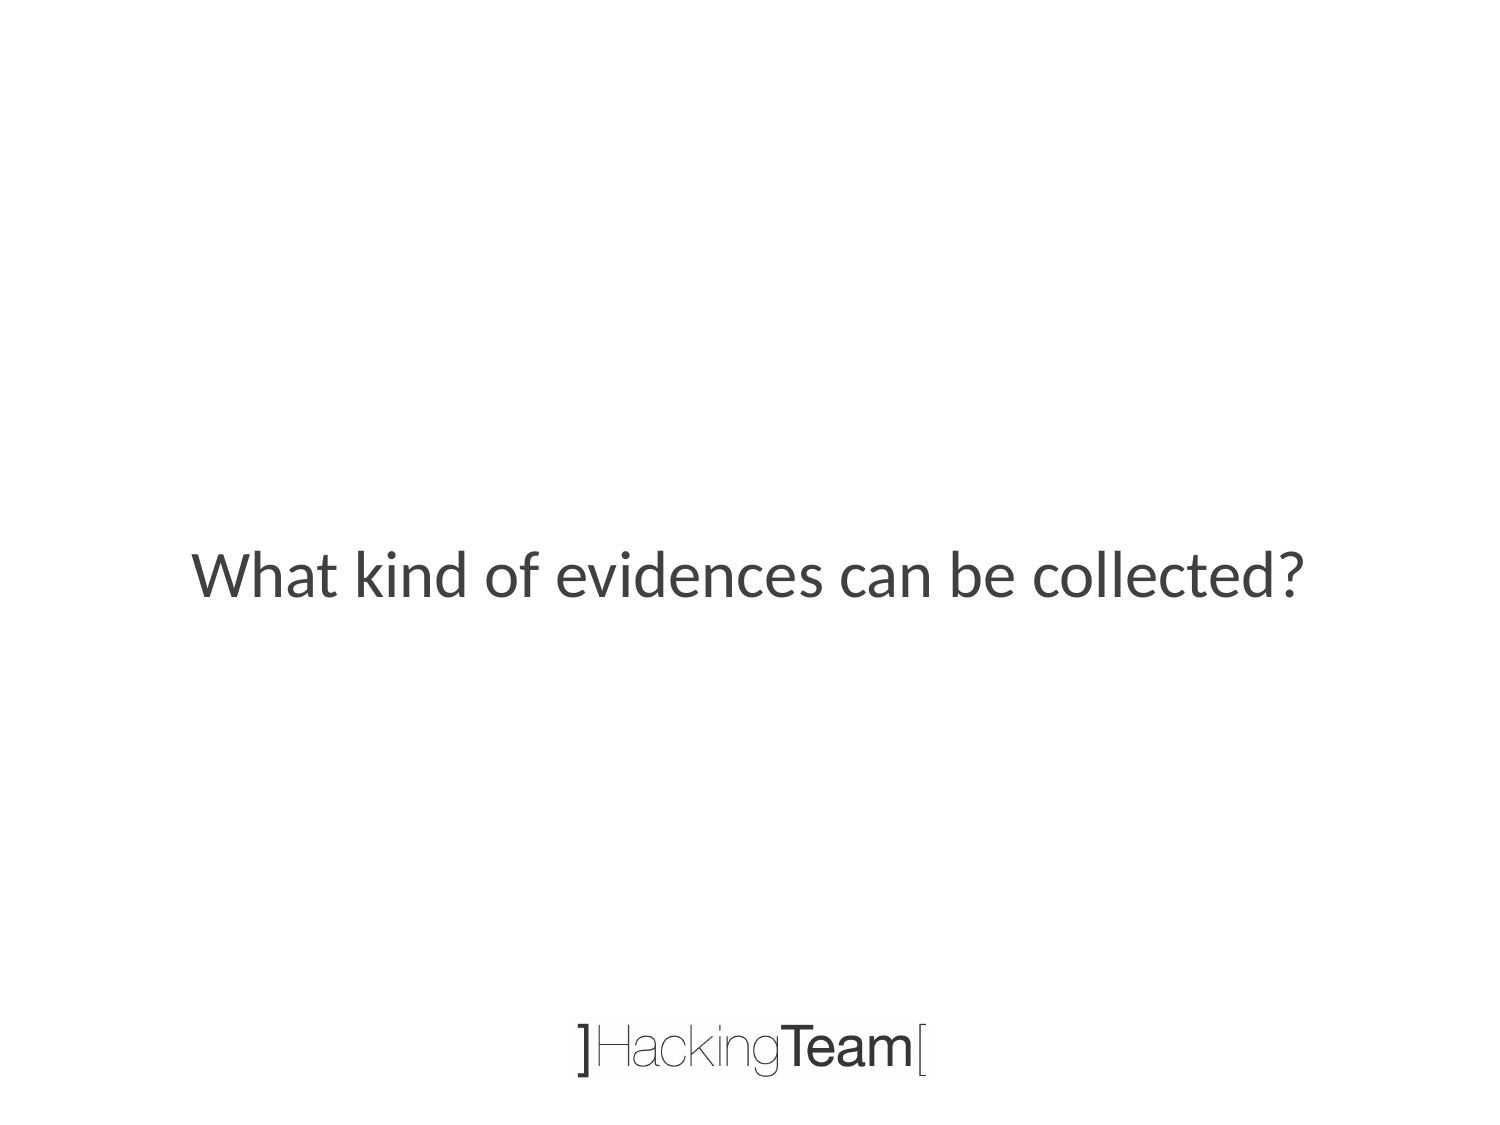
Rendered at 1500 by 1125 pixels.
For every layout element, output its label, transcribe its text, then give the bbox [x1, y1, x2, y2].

picture [572, 1017, 931, 1082]
list What kind of evidences can be collected? [75, 206, 1425, 919]
